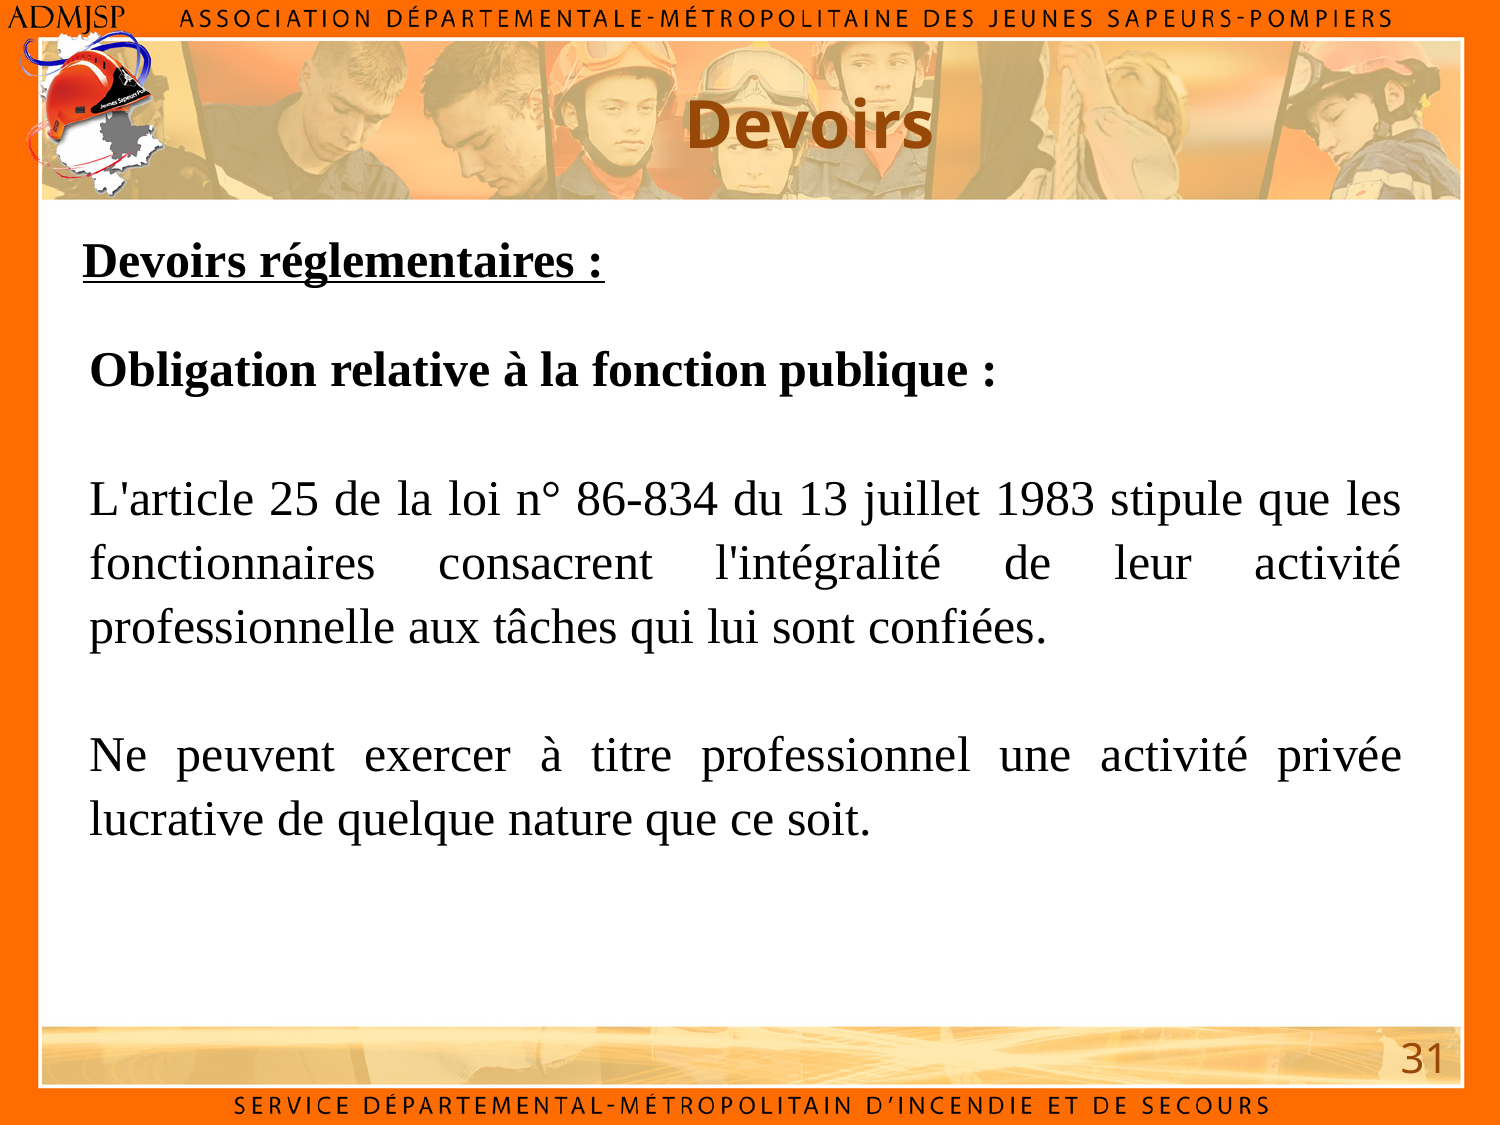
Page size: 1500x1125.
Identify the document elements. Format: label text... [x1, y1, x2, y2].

text_box Devoirs réglementaires : [67, 215, 1412, 295]
text_box Obligation relative à la fonction publique : L'article 25 de la loi n° 86-834 du 13 juillet 1983 stipule que les fonctionnaires consacrent l'intégralité de leur activité professionnelle aux tâches qui lui sont confiées. Ne peuvent exercer à titre professionnel une activité privée lucrative de quelque nature que ce soit. [74, 324, 1419, 854]
picture [0, 0, 1500, 1125]
text_box 31 [1113, 1029, 1464, 1090]
title Devoirs [183, 45, 1454, 200]
